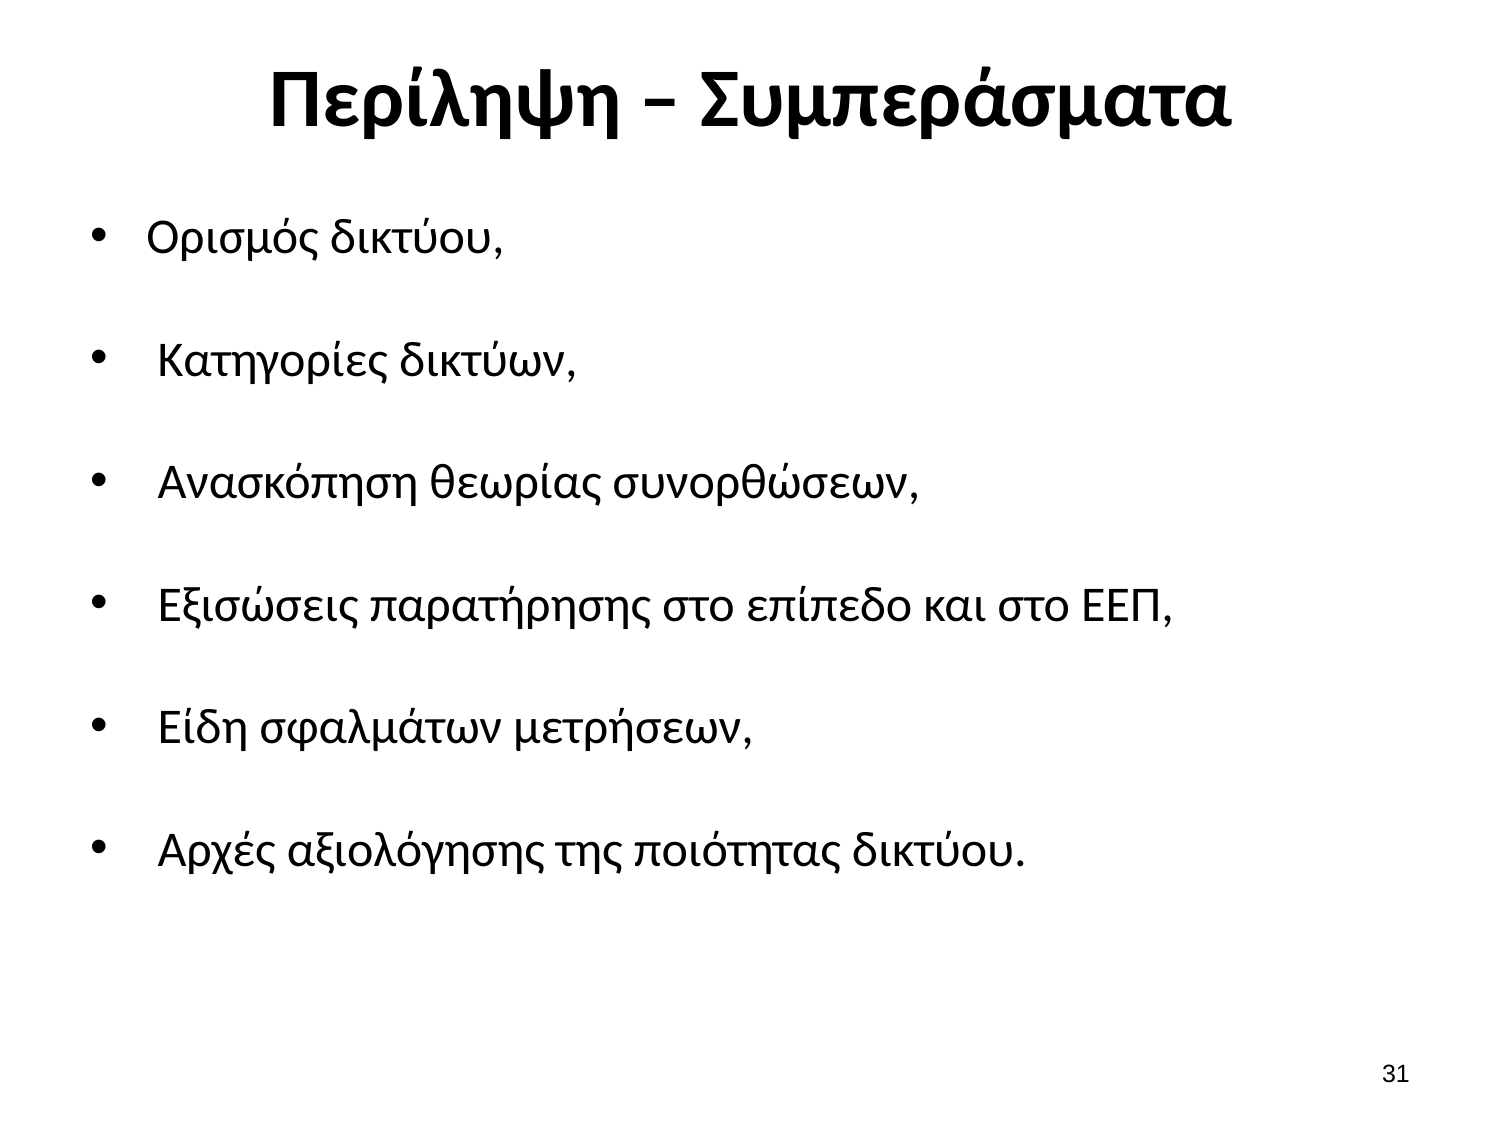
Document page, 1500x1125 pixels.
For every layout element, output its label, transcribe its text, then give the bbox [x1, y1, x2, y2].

slide_number 30 [1074, 1042, 1425, 1103]
list Ορισμός δικτύου, Κατηγορίες δικτύων, Ανασκόπηση θεωρίας συνορθώσεων, Εξισώσεις παρατήρησης στο επίπεδο και στο ΕΕΠ, Είδη σφαλμάτων μετρήσεων, Αρχές αξιολόγησης της ποιότητας δικτύου. [75, 196, 1425, 1024]
title Περίληψη – Συμπεράσματα [76, 19, 1427, 169]
